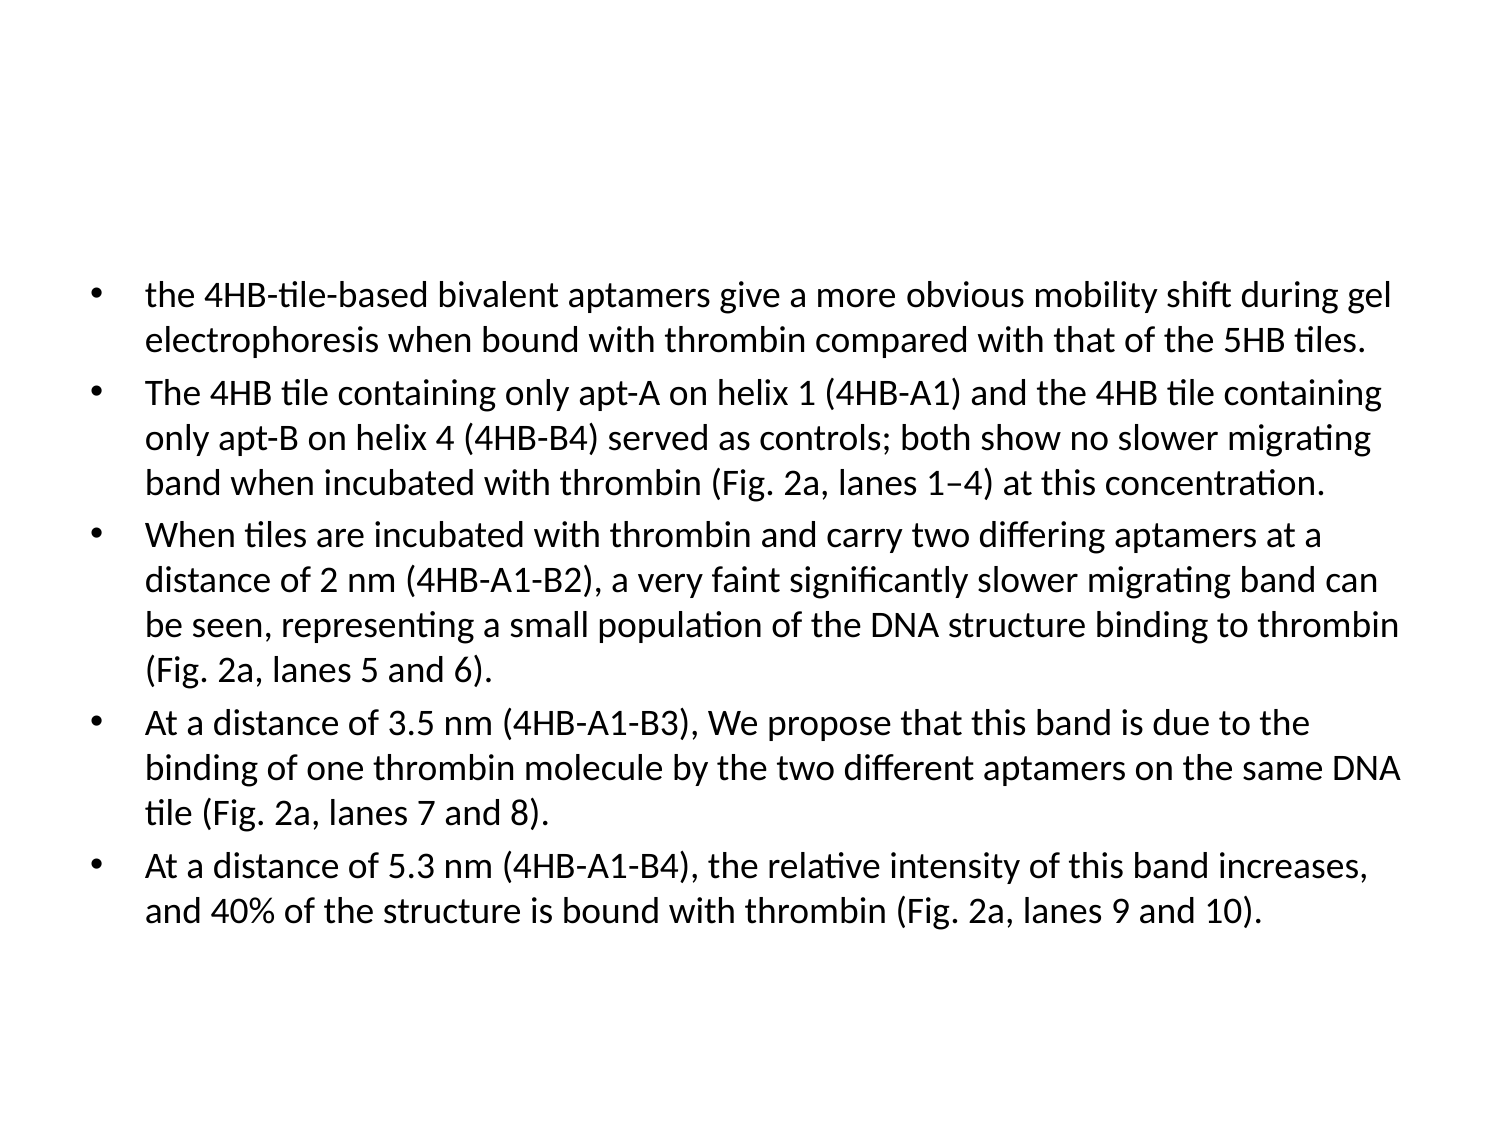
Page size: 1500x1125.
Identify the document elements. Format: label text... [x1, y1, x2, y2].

list the 4HB-tile-based bivalent aptamers give a more obvious mobility shift during gel electrophoresis when bound with thrombin compared with that of the 5HB tiles. The 4HB tile containing only apt-A on helix 1 (4HB-A1) and the 4HB tile containing only apt-B on helix 4 (4HB-B4) served as controls; both show no slower migrating band when incubated with thrombin (Fig. 2a, lanes 1–4) at this concentration. When tiles are incubated with thrombin and carry two differing aptamers at a distance of 2 nm (4HB-A1-B2), a very faint significantly slower migrating band can be seen, representing a small population of the DNA structure binding to thrombin (Fig. 2a, lanes 5 and 6). At a distance of 3.5 nm (4HB-A1-B3), We propose that this band is due to the binding of one thrombin molecule by the two different aptamers on the same DNA tile (Fig. 2a, lanes 7 and 8). At a distance of 5.3 nm (4HB-A1-B4), the relative intensity of this band increases, and 40% of the structure is bound with thrombin (Fig. 2a, lanes 9 and 10). [75, 262, 1425, 1005]
